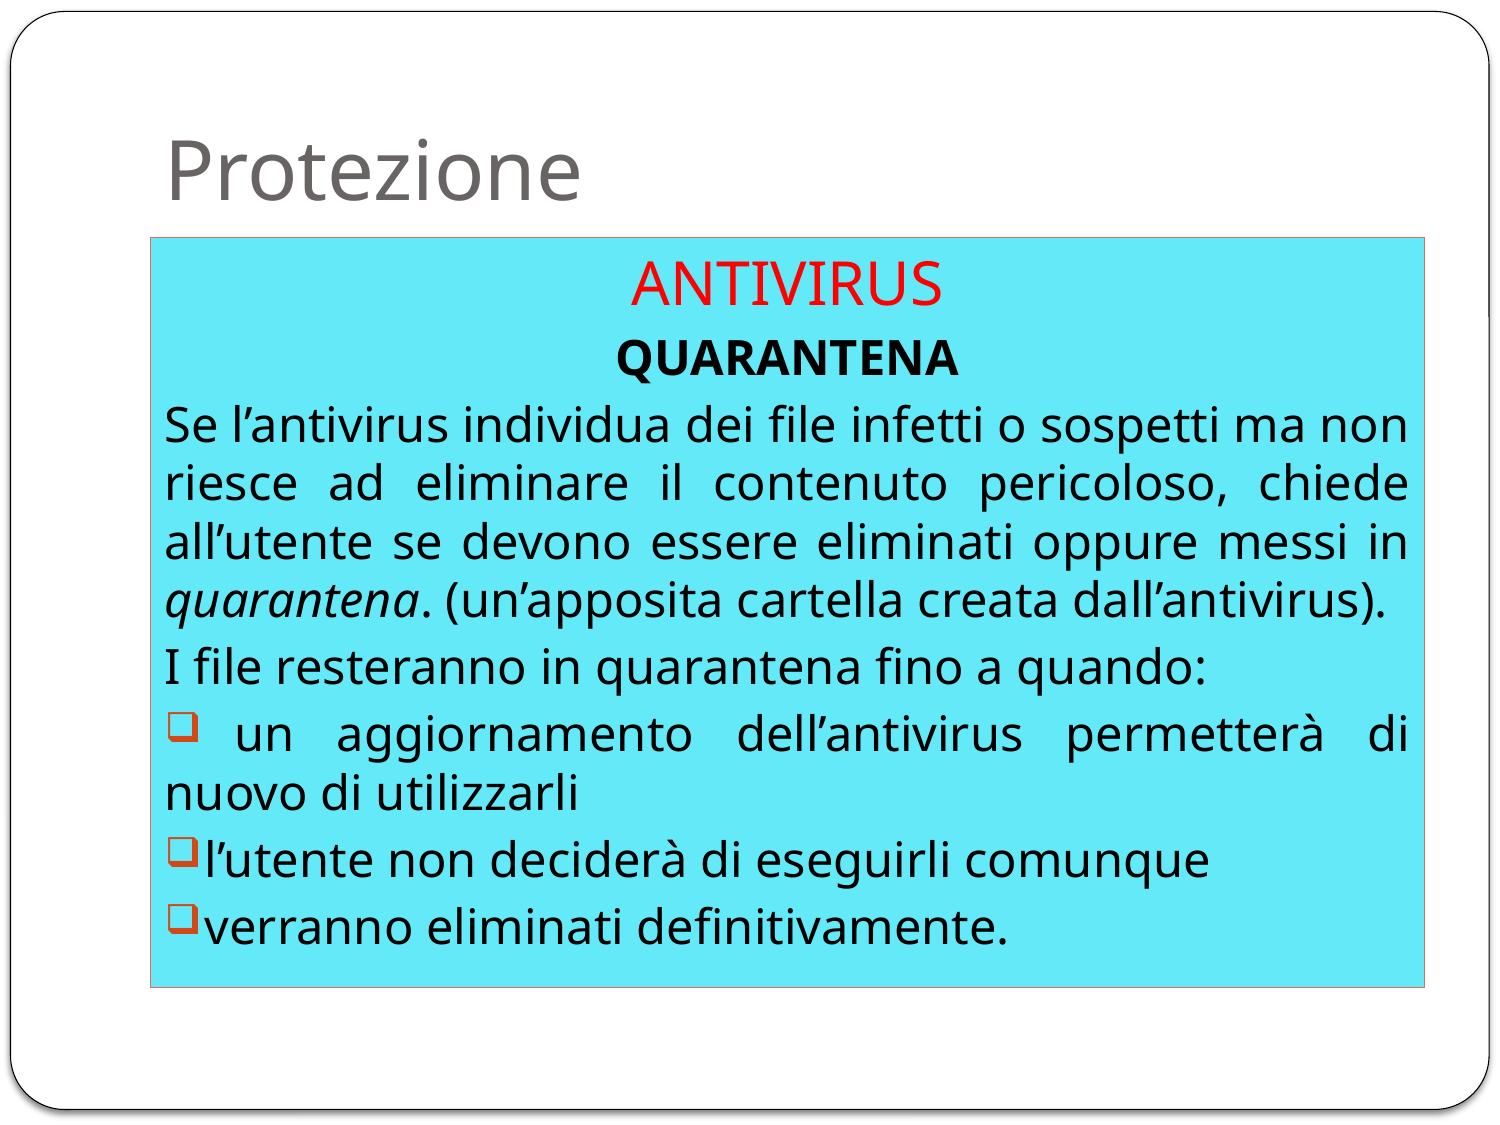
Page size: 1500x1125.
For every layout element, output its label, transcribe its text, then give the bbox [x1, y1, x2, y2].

title Protezione [150, 45, 1425, 233]
list ANTIVIRUS QUARANTENA Se l’antivirus individua dei file infetti o sospetti ma non riesce ad eliminare il contenuto pericoloso, chiede all’utente se devono essere eliminati oppure messi in quarantena. (un’apposita cartella creata dall’antivirus). I file resteranno in quarantena fino a quando: un aggiornamento dell’antivirus permetterà di nuovo di utilizzarli l’utente non deciderà di eseguirli comunque verranno eliminati definitivamente. [150, 237, 1425, 988]
